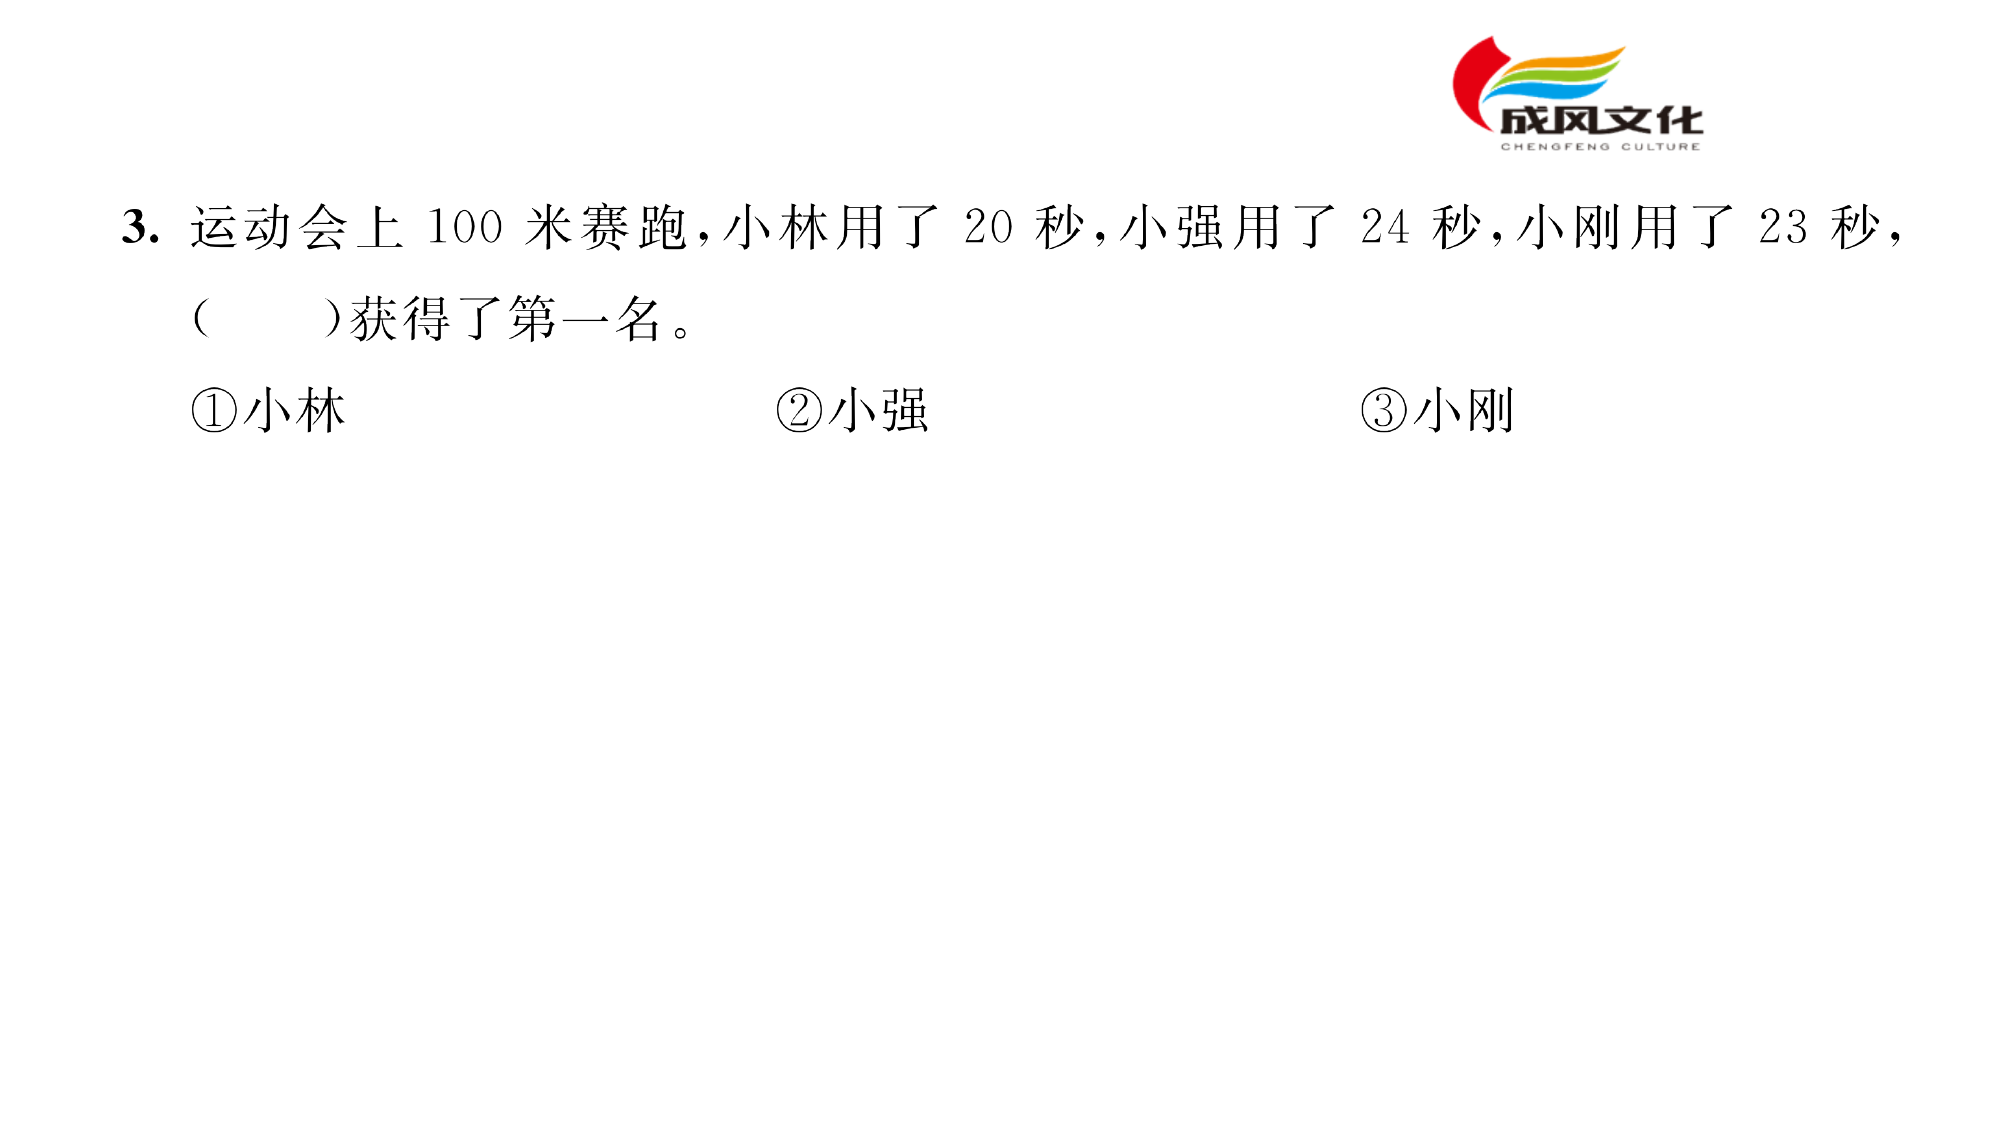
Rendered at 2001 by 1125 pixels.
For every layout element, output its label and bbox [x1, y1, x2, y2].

picture [118, 30, 2000, 459]
